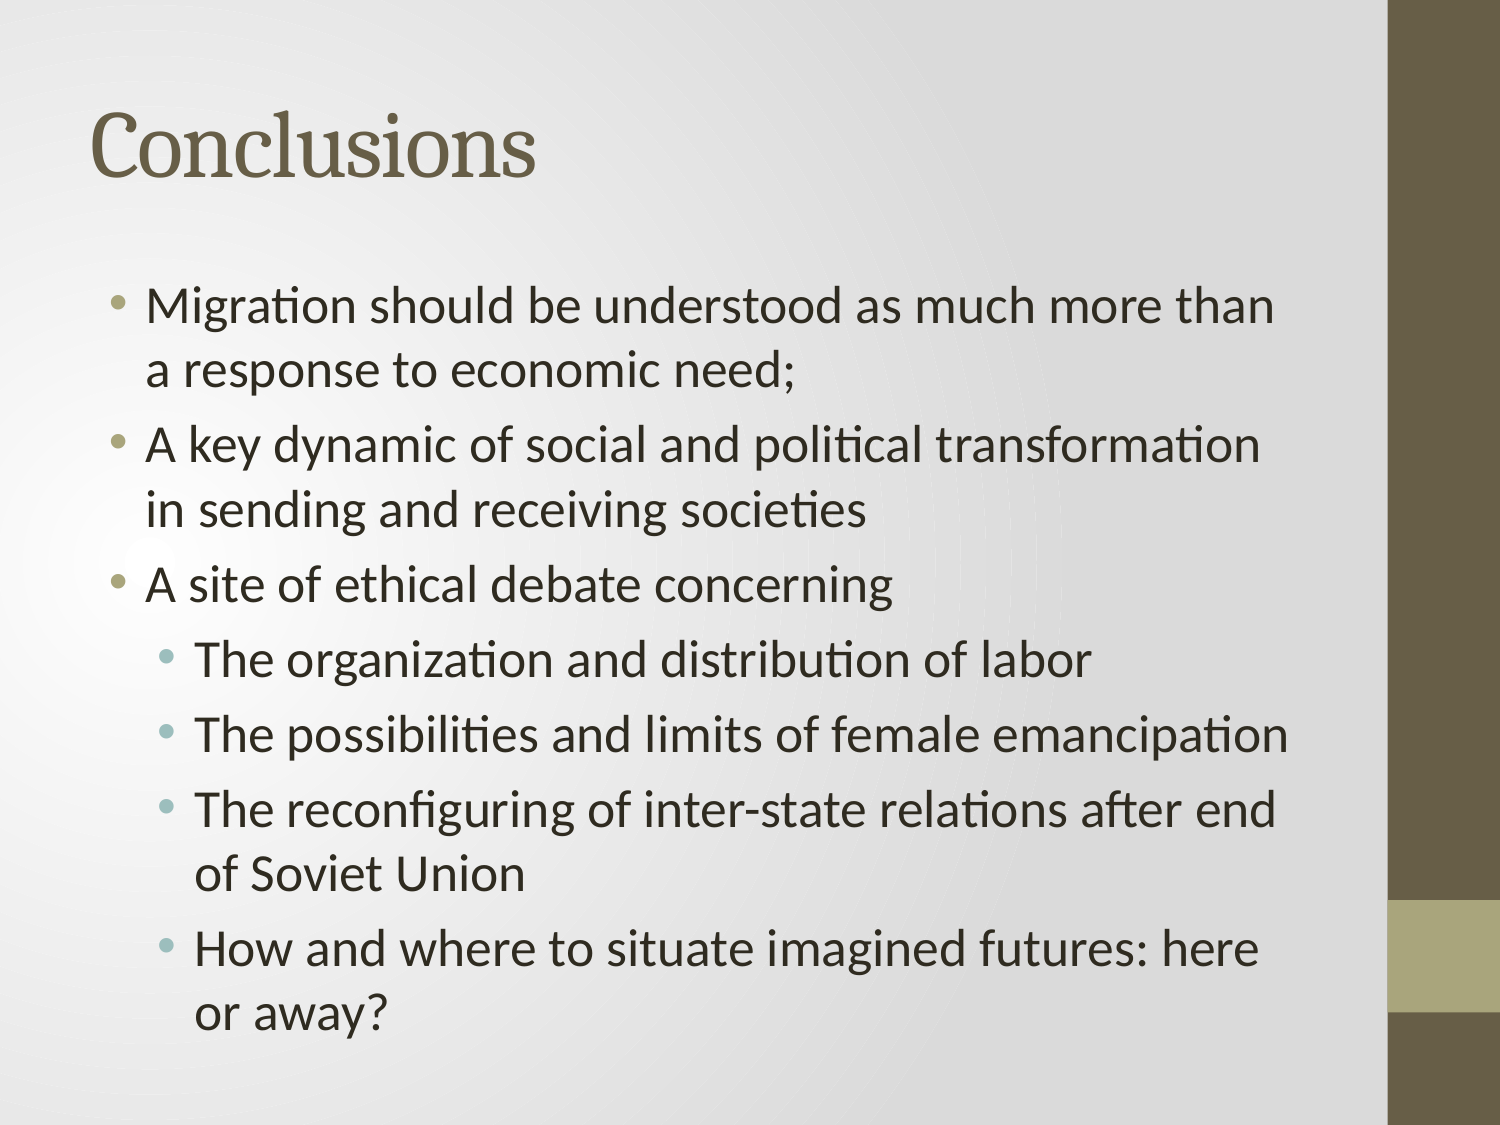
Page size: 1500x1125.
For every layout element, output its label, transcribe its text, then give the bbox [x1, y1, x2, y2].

title Conclusions [75, 45, 1325, 233]
list Migration should be understood as much more than a response to economic need; A key dynamic of social and political transformation in sending and receiving societies A site of ethical debate concerning The organization and distribution of labor The possibilities and limits of female emancipation The reconfiguring of inter-state relations after end of Soviet Union How and where to situate imagined futures: here or away? [75, 262, 1325, 1050]
